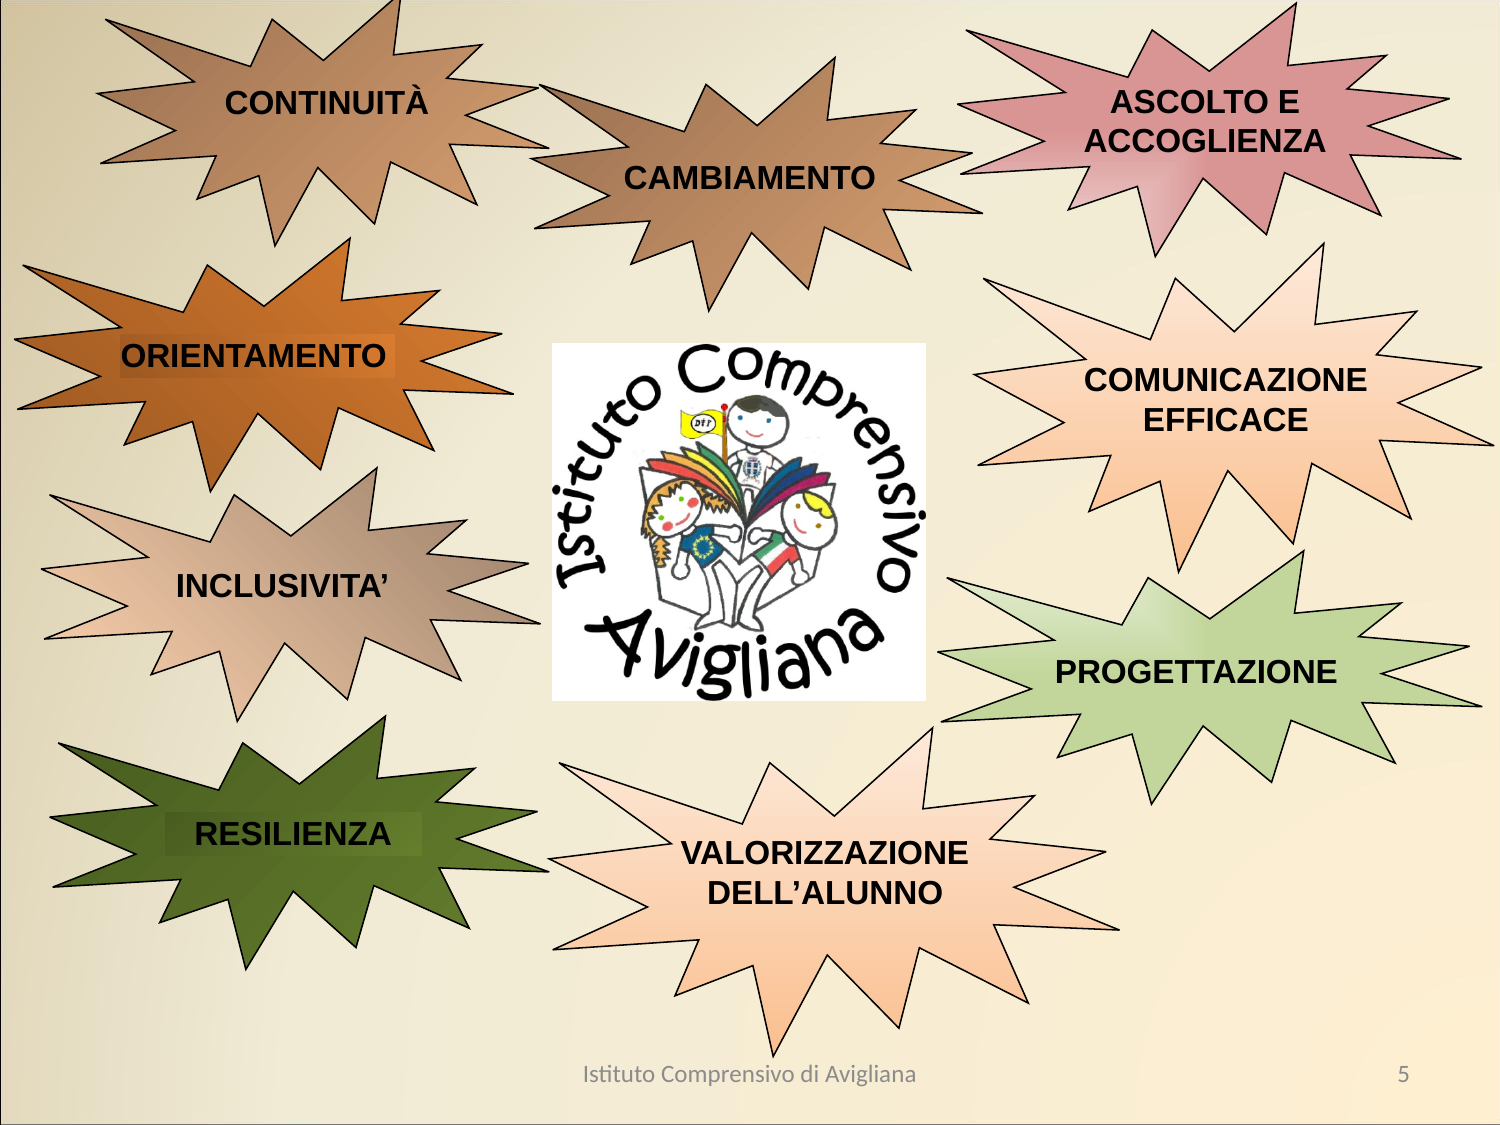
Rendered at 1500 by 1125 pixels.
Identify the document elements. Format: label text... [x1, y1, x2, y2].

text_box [548, 727, 1120, 1057]
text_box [97, 0, 550, 247]
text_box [531, 57, 984, 312]
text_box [40, 467, 541, 722]
footer Istituto Comprensivo di Avigliana [512, 1042, 988, 1103]
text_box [974, 243, 1495, 573]
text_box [13, 237, 514, 492]
slide_number 5 [1074, 1042, 1425, 1103]
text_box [937, 550, 1483, 805]
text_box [49, 715, 550, 970]
picture [514, 247, 974, 727]
picture [0, 0, 1500, 1125]
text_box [957, 2, 1462, 257]
